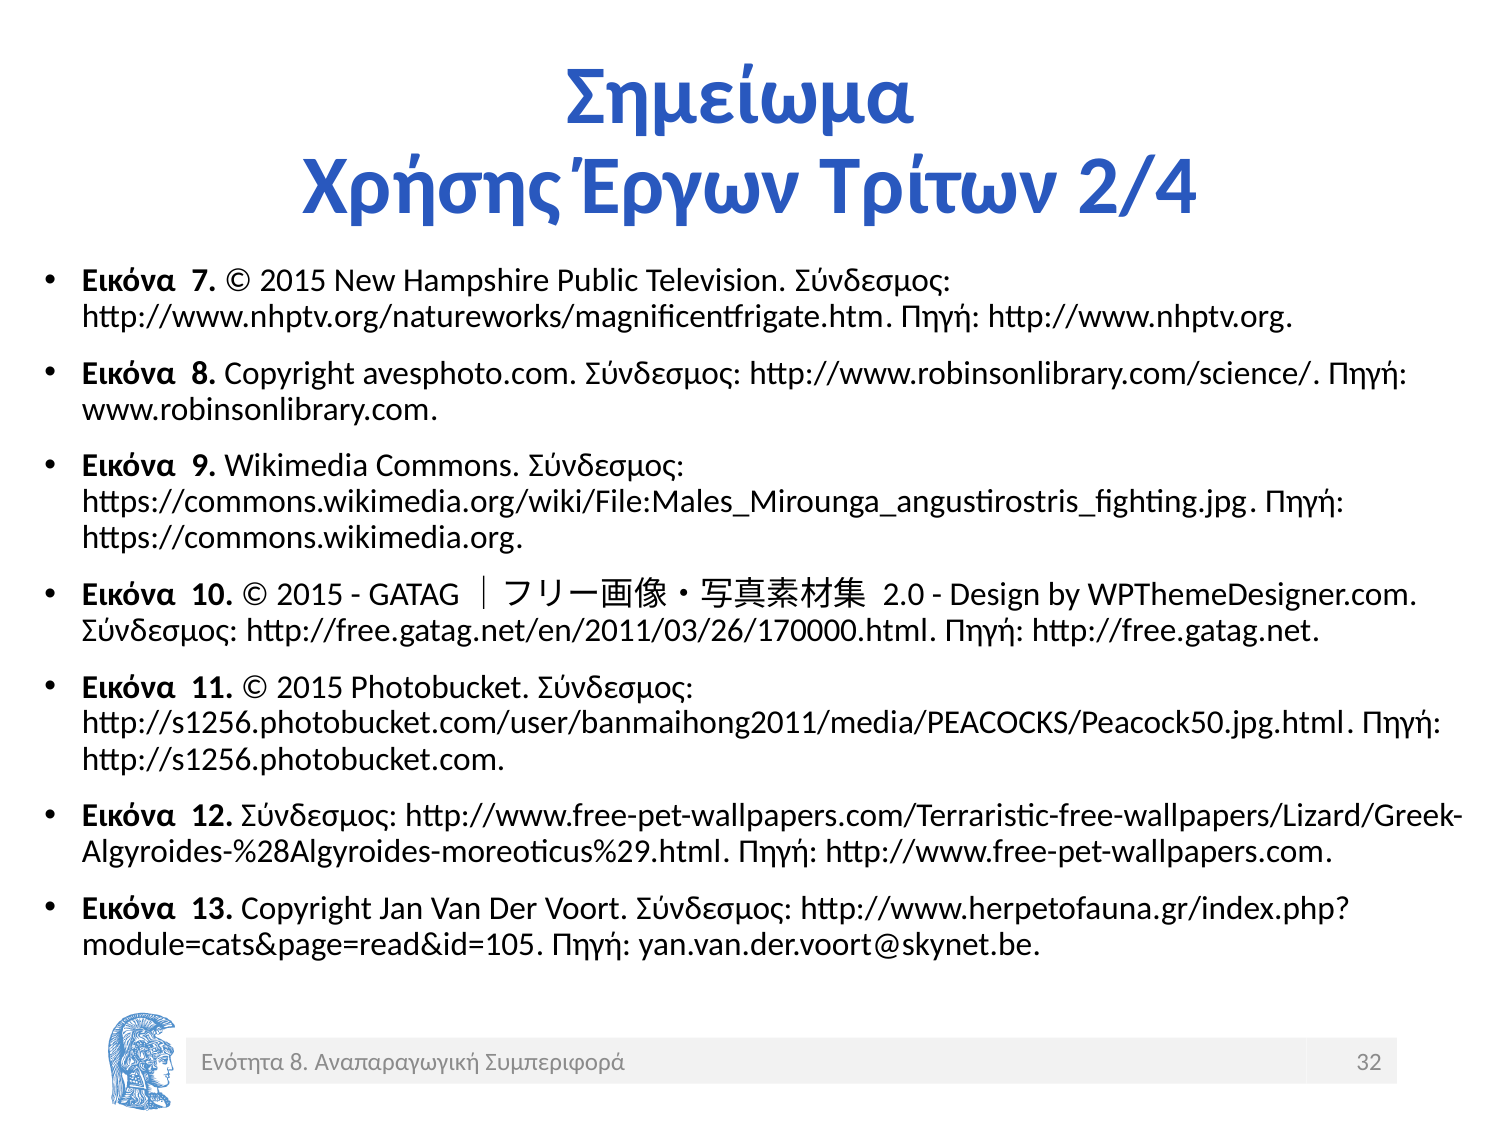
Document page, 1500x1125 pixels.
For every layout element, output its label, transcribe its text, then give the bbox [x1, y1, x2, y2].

picture [103, 1011, 186, 1114]
slide_number 32 [1306, 1037, 1397, 1084]
list Εικόνα 7. © 2015 New Hampshire Public Television. Σύνδεσμος: http://www.nhptv.org/natureworks/magnificentfrigate.htm. Πηγή: http://www.nhptv.org. Εικόνα 8. Copyright avesphoto.com. Σύνδεσμος: http://www.robinsonlibrary.com/science/. Πηγή: www.robinsonlibrary.com. Εικόνα 9. Wikimedia Commons. Σύνδεσμος: https://commons.wikimedia.org/wiki/File:Males_Mirounga_angustirostris_fighting.jpg. Πηγή: https://commons.wikimedia.org. Εικόνα 10. © 2015 - GATAG｜フリー画像・写真素材集 2.0 - Design by WPThemeDesigner.com. Σύνδεσμος: http://free.gatag.net/en/2011/03/26/170000.html. Πηγή: http://free.gatag.net. Εικόνα 11. © 2015 Photobucket. Σύνδεσμος: http://s1256.photobucket.com/user/banmaihong2011/media/PEACOCKS/Peacock50.jpg.html. Πηγή: http://s1256.photobucket.com. Εικόνα 12. Σύνδεσμος: http://www.free-pet-wallpapers.com/Terraristic-free-wallpapers/Lizard/Greek-Algyroides-%28Algyroides-moreoticus%29.html. Πηγή: http://www.free-pet-wallpapers.com. Εικόνα 13. Copyright Jan Van Der Voort. Σύνδεσμος: http://www.herpetofauna.gr/index.php?module=cats&page=read&id=105. Πηγή: yan.van.der.voort@skynet.be. [29, 255, 1483, 998]
title Σημείωμα Χρήσης Έργων Τρίτων 2/4 [0, 47, 1500, 236]
footer Ενότητα 8. Αναπαραγωγική Συμπεριφορά [186, 1037, 1306, 1084]
